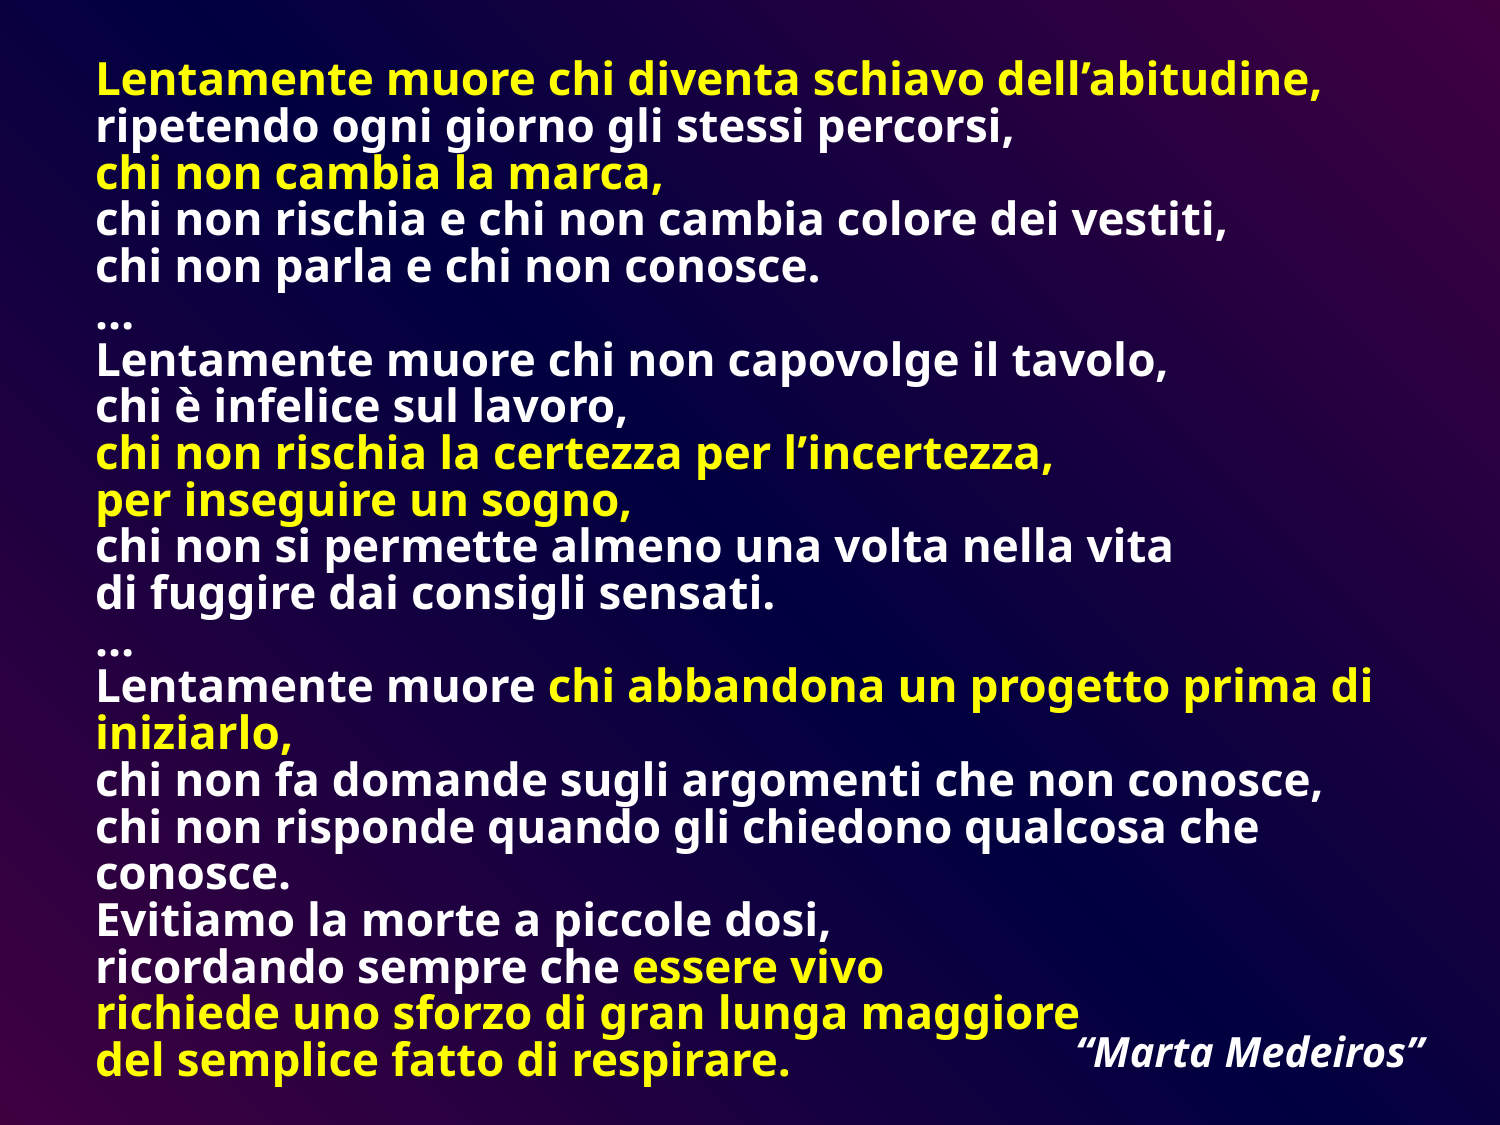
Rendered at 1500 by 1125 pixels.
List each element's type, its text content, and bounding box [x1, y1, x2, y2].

text_box Lentamente muore chi diventa schiavo dell’abitudine, ripetendo ogni giorno gli stessi percorsi, chi non cambia la marca, chi non rischia e chi non cambia colore dei vestiti, chi non parla e chi non conosce. … Lentamente muore chi non capovolge il tavolo, chi è infelice sul lavoro, chi non rischia la certezza per l’incertezza, per inseguire un sogno, chi non si permette almeno una volta nella vita di fuggire dai consigli sensati. … Lentamente muore chi abbandona un progetto prima di iniziarlo, chi non fa domande sugli argomenti che non conosce, chi non risponde quando gli chiedono qualcosa che conosce. Evitiamo la morte a piccole dosi, ricordando sempre che essere vivo richiede uno sforzo di gran lunga maggiore del semplice fatto di respirare. [80, 50, 1473, 1094]
text_box “Marta Medeiros” [1060, 1018, 1440, 1083]
